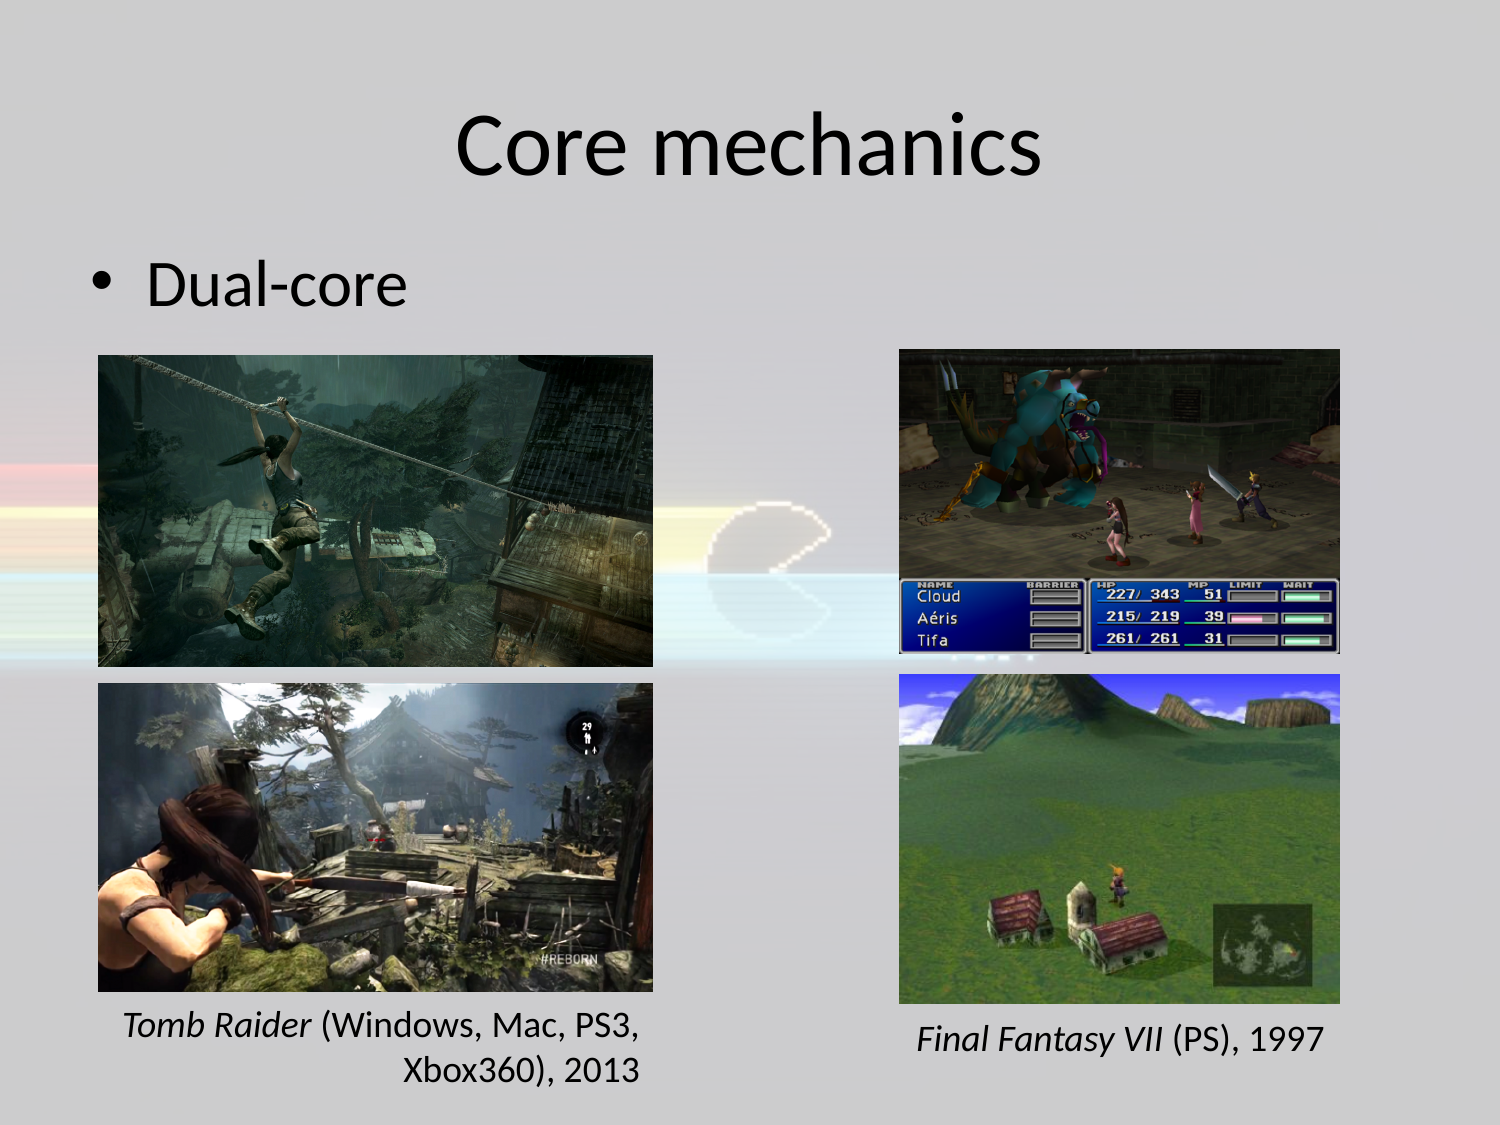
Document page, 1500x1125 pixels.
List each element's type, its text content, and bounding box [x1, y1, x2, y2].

text_box Tomb Raider (Windows, Mac, PS3, Xbox360), 2013 [0, 992, 655, 1098]
picture [98, 683, 653, 992]
picture [899, 674, 1340, 1004]
list Dual-core [75, 232, 988, 346]
picture [98, 355, 653, 667]
text_box Final Fantasy VII (PS), 1997 [899, 1012, 1340, 1067]
picture [899, 349, 1340, 655]
title Core mechanics [75, 45, 1425, 233]
